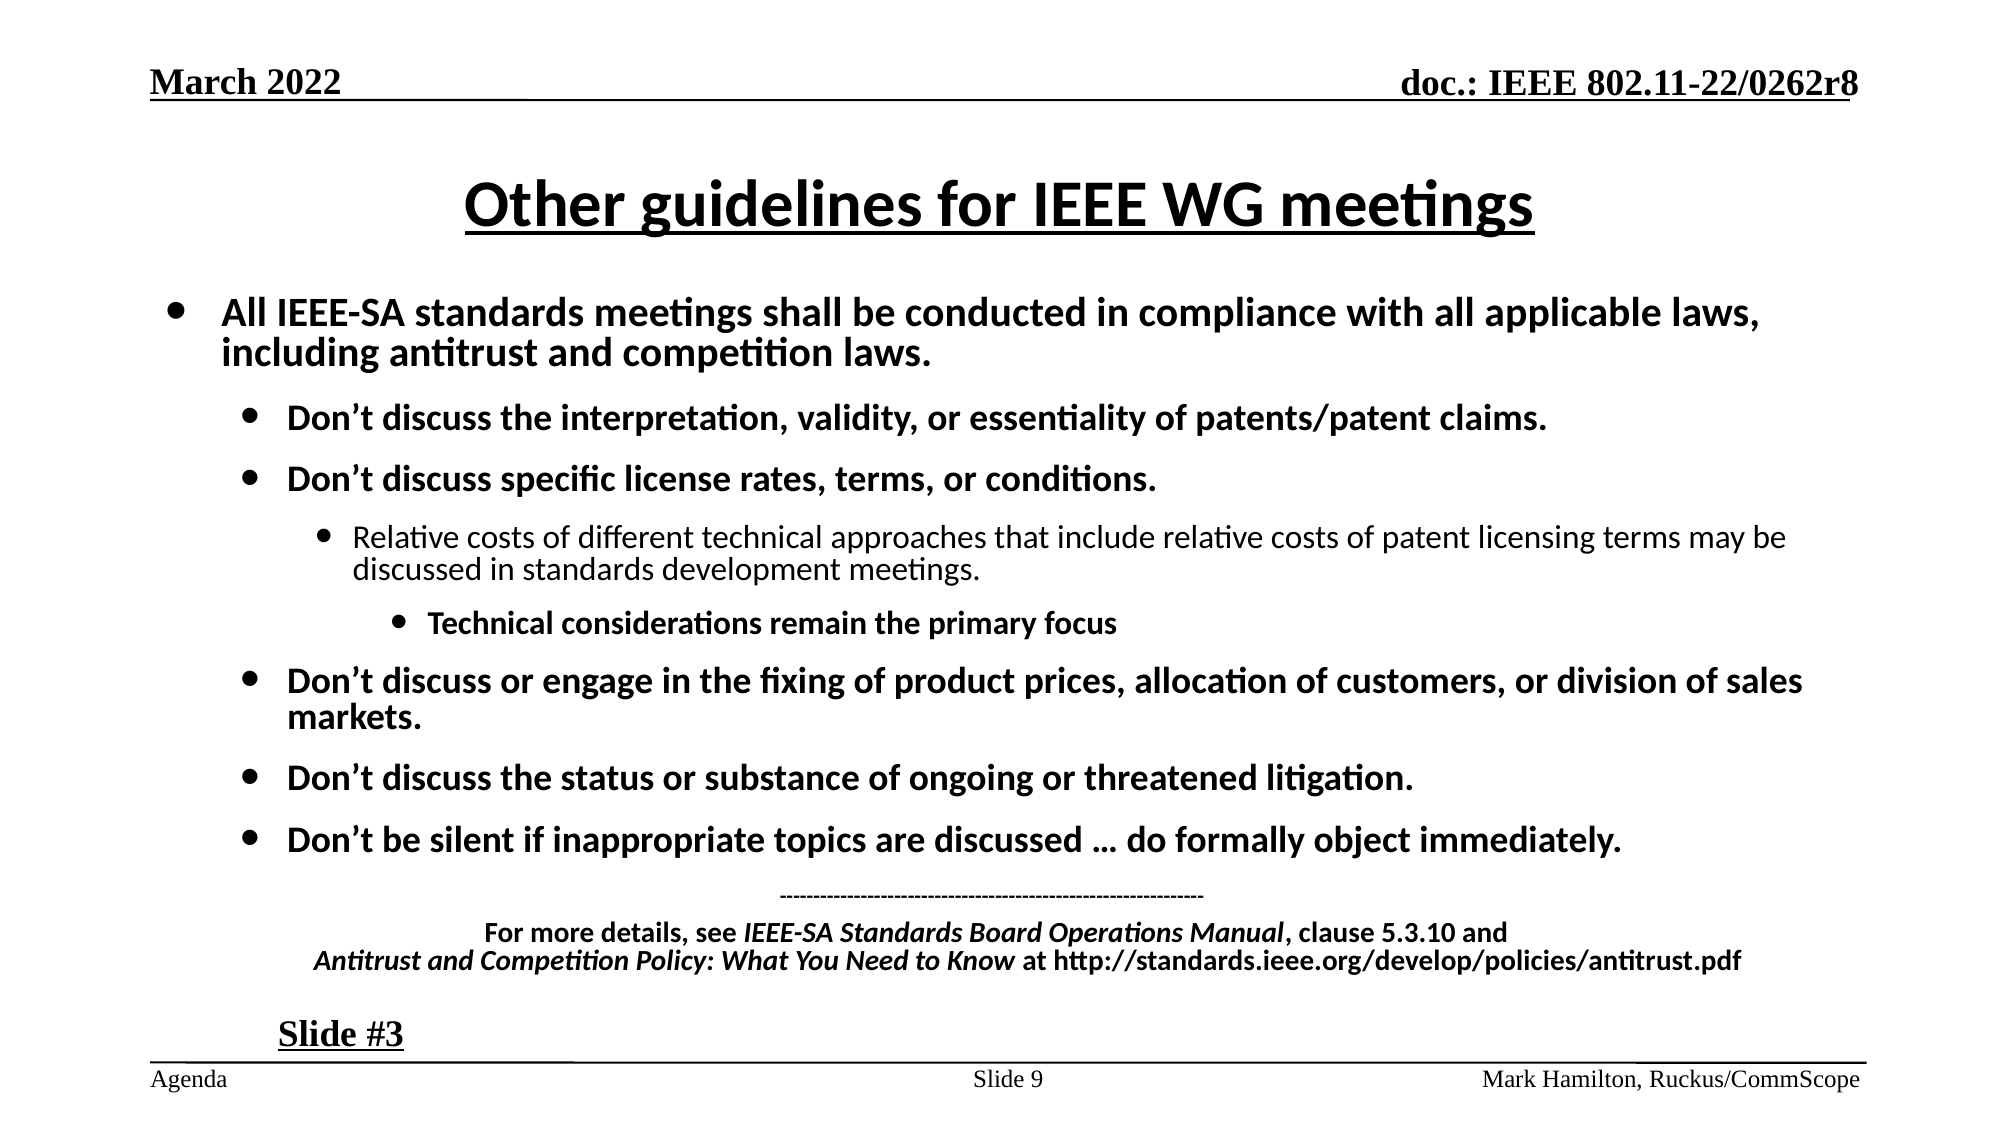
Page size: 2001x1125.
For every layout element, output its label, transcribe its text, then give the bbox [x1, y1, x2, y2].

title Other guidelines for IEEE WG meetings [149, 112, 1850, 286]
slide_number Slide 9 [950, 1061, 1067, 1123]
list All IEEE-SA standards meetings shall be conducted in compliance with all applicable laws, including antitrust and competition laws. Don’t discuss the interpretation, validity, or essentiality of patents/patent claims. Don’t discuss specific license rates, terms, or conditions. Relative costs of different technical approaches that include relative costs of patent licensing terms may be discussed in standards development meetings. Technical considerations remain the primary focus Don’t discuss or engage in the fixing of product prices, allocation of customers, or division of sales markets. Don’t discuss the status or substance of ongoing or threatened litigation. Don’t be silent if inappropriate topics are discussed … do formally object immediately. --------------------------------------------------------------- For more details, see IEEE-SA Standards Board Operations Manual, clause 5.3.10 and Antitrust and Competition Policy: What You Need to Know at http://standards.ieee.org/develop/policies/antitrust.pdf [149, 286, 1850, 1000]
text_box Slide #3 [263, 1001, 420, 1062]
